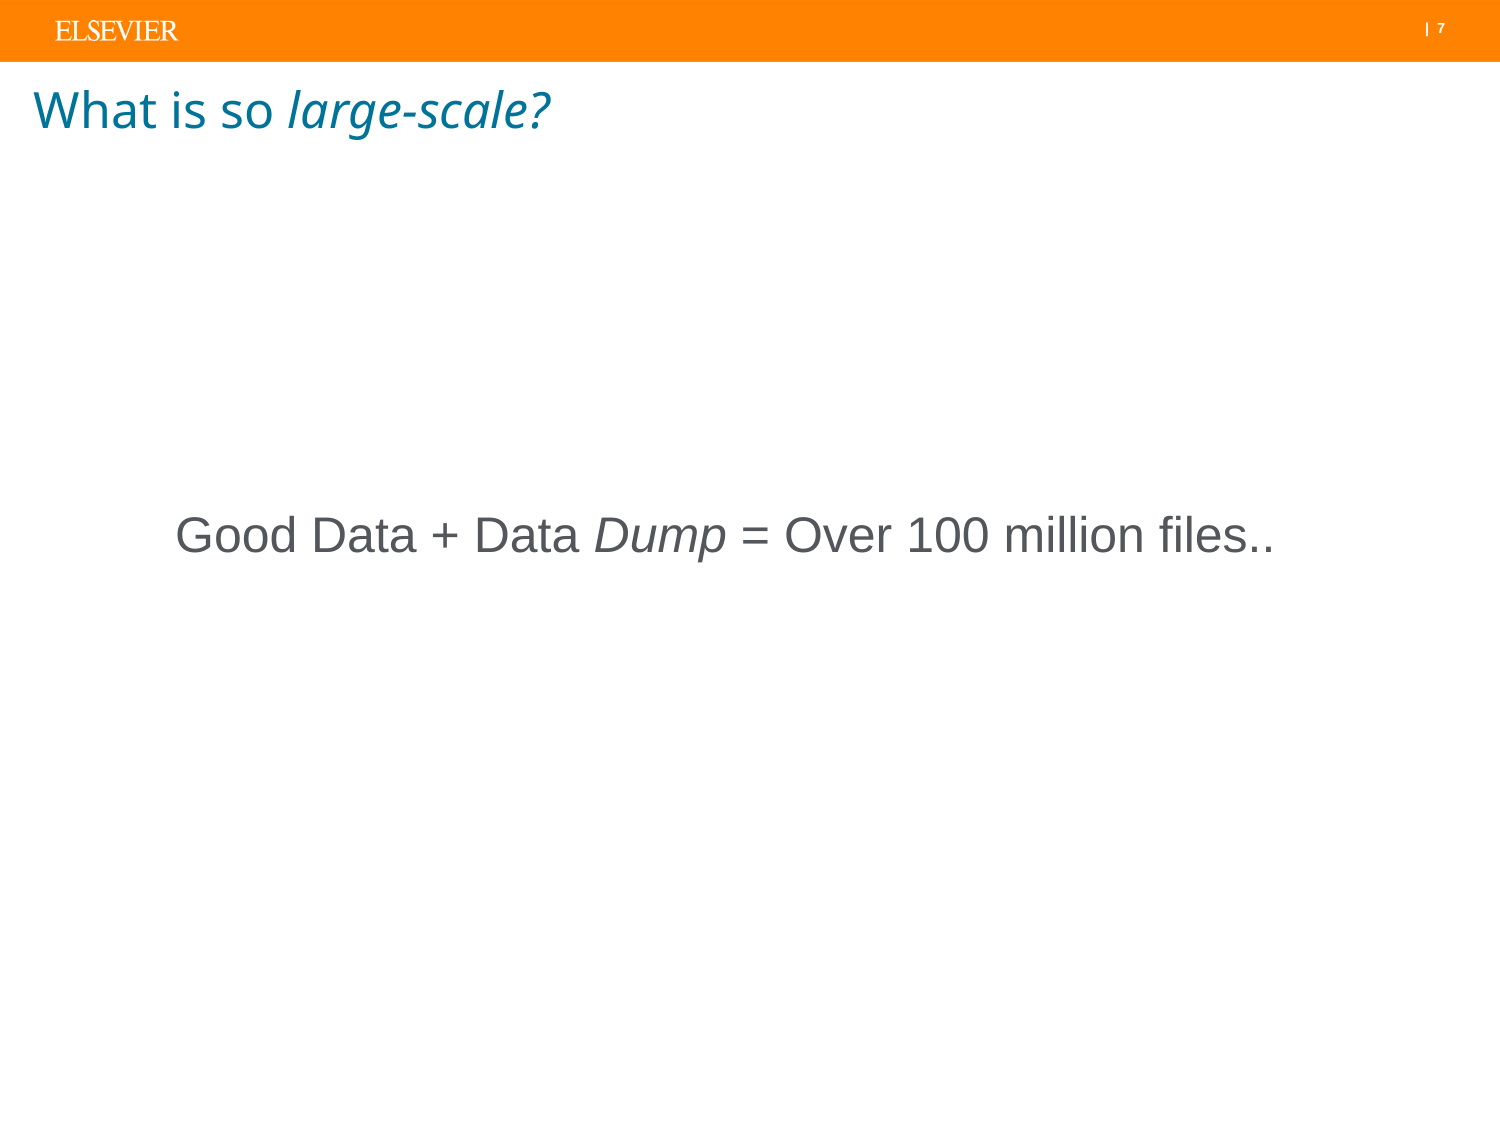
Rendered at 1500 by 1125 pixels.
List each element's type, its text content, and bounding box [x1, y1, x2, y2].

text_box Good Data + Data Dump = Over 100 million files.. [160, 495, 1376, 571]
picture [0, 0, 1500, 62]
title What is so large-scale? [19, 73, 1376, 143]
